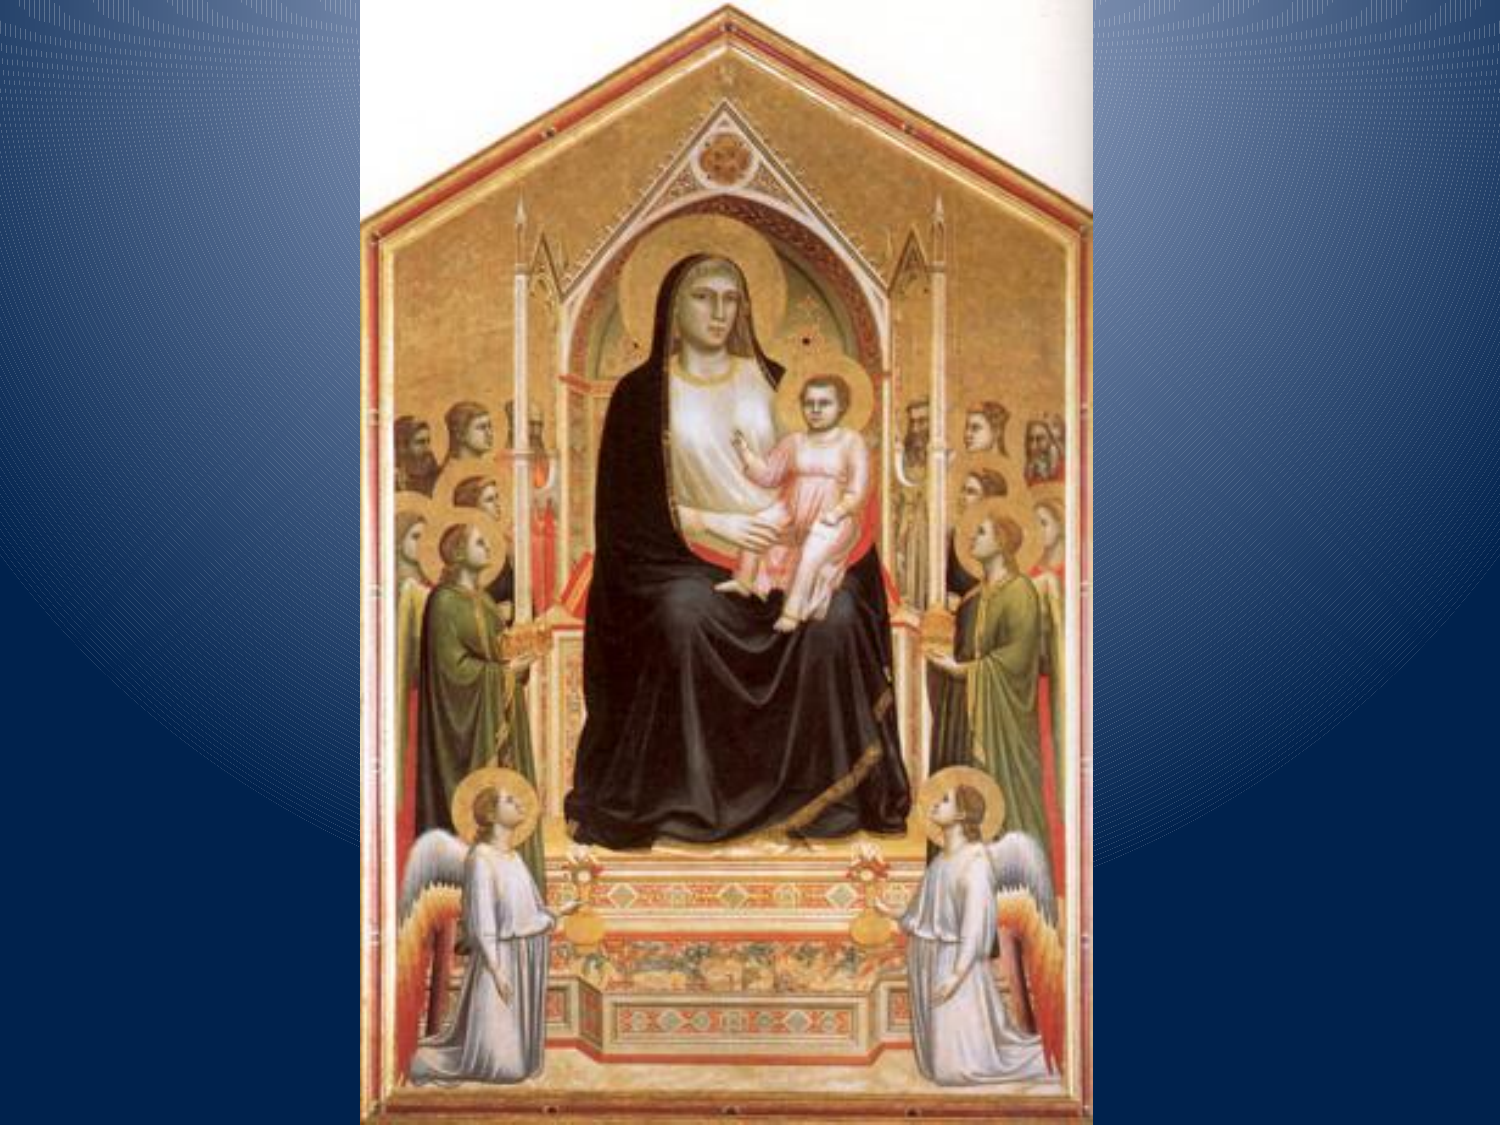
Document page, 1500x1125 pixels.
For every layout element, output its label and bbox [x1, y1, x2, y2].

list [359, 0, 1093, 1125]
